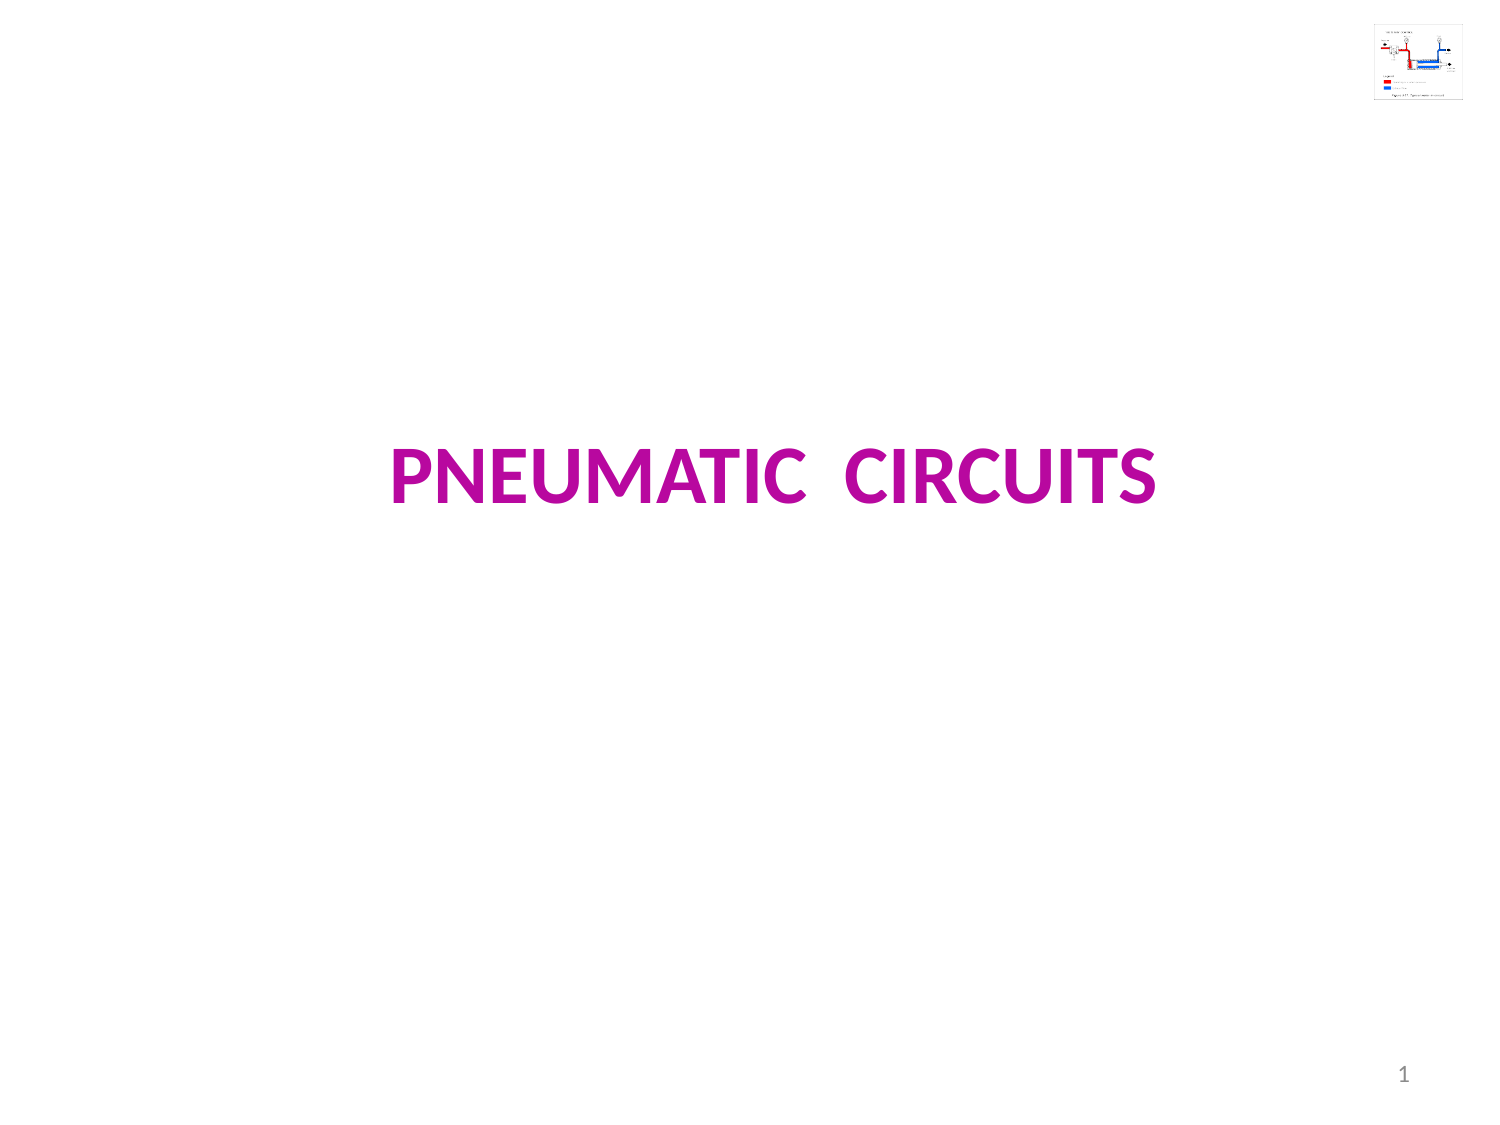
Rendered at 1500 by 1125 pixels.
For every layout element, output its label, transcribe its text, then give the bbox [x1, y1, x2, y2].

picture [1374, 24, 1463, 101]
text_box PNEUMATIC CIRCUITS [375, 412, 1300, 528]
slide_number 1 [1074, 1042, 1425, 1103]
